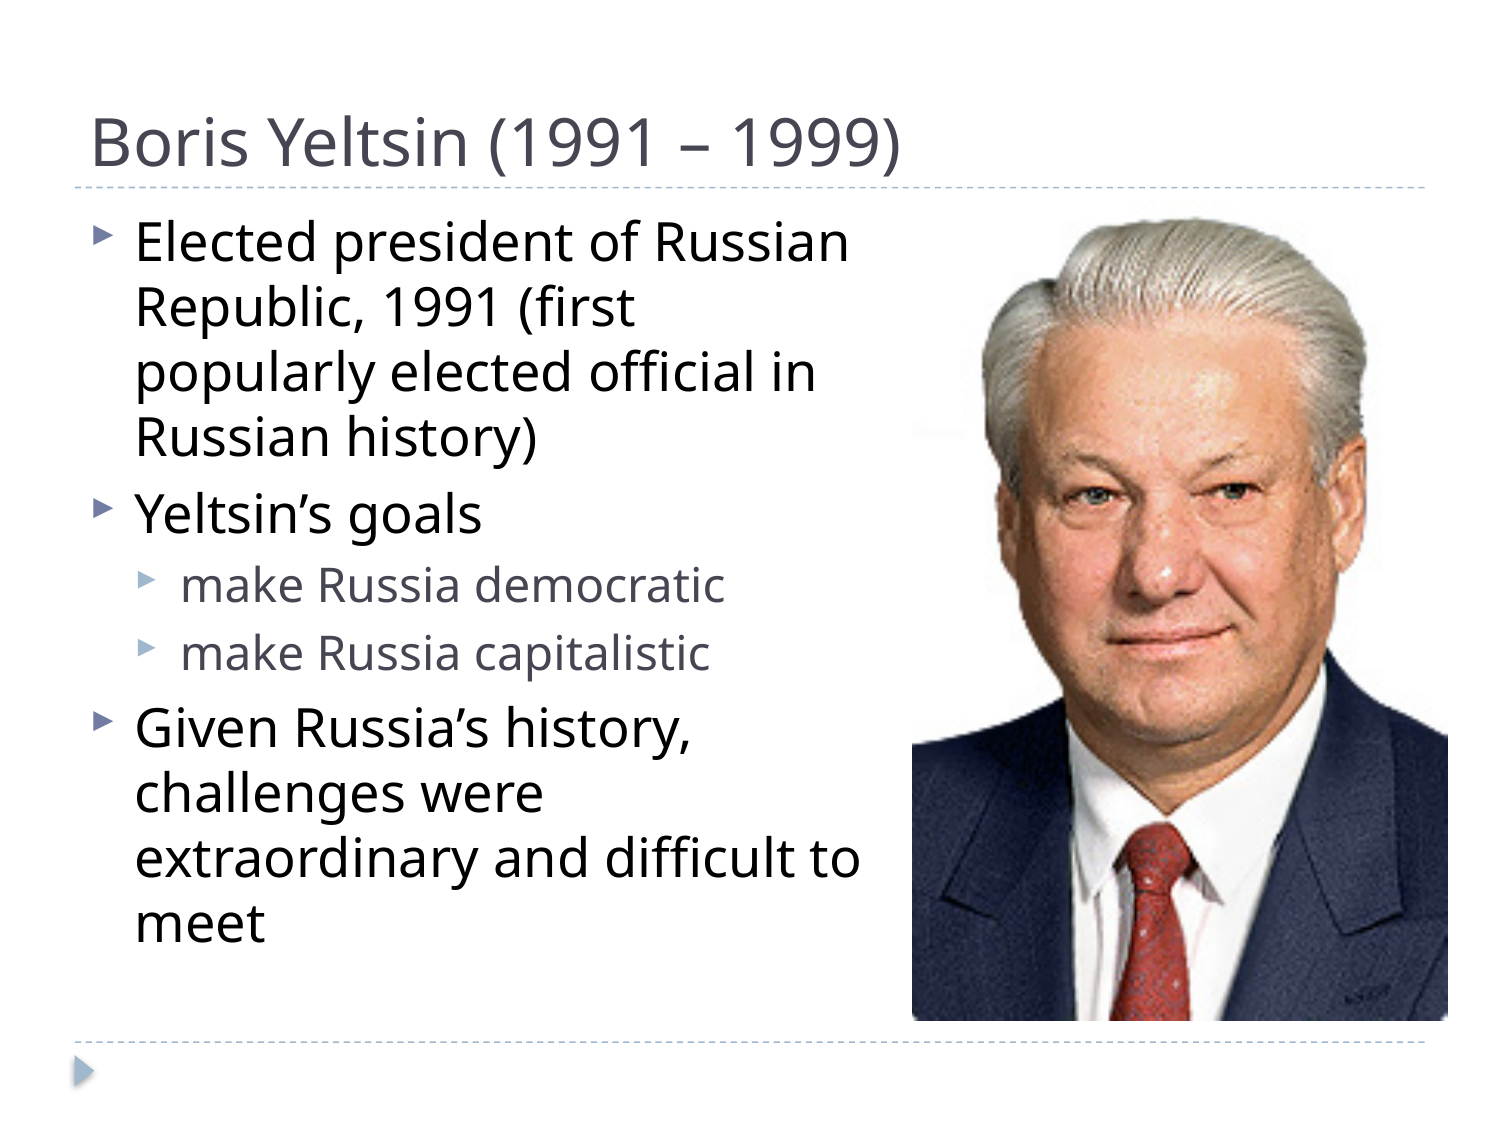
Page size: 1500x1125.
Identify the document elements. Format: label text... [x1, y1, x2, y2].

title Boris Yeltsin (1991 – 1999) [75, 24, 1425, 188]
list Elected president of Russian Republic, 1991 (first popularly elected official in Russian history) Yeltsin’s goals make Russia democratic make Russia capitalistic Given Russia’s history, challenges were extraordinary and difficult to meet [75, 200, 888, 1010]
picture [912, 199, 1449, 1021]
